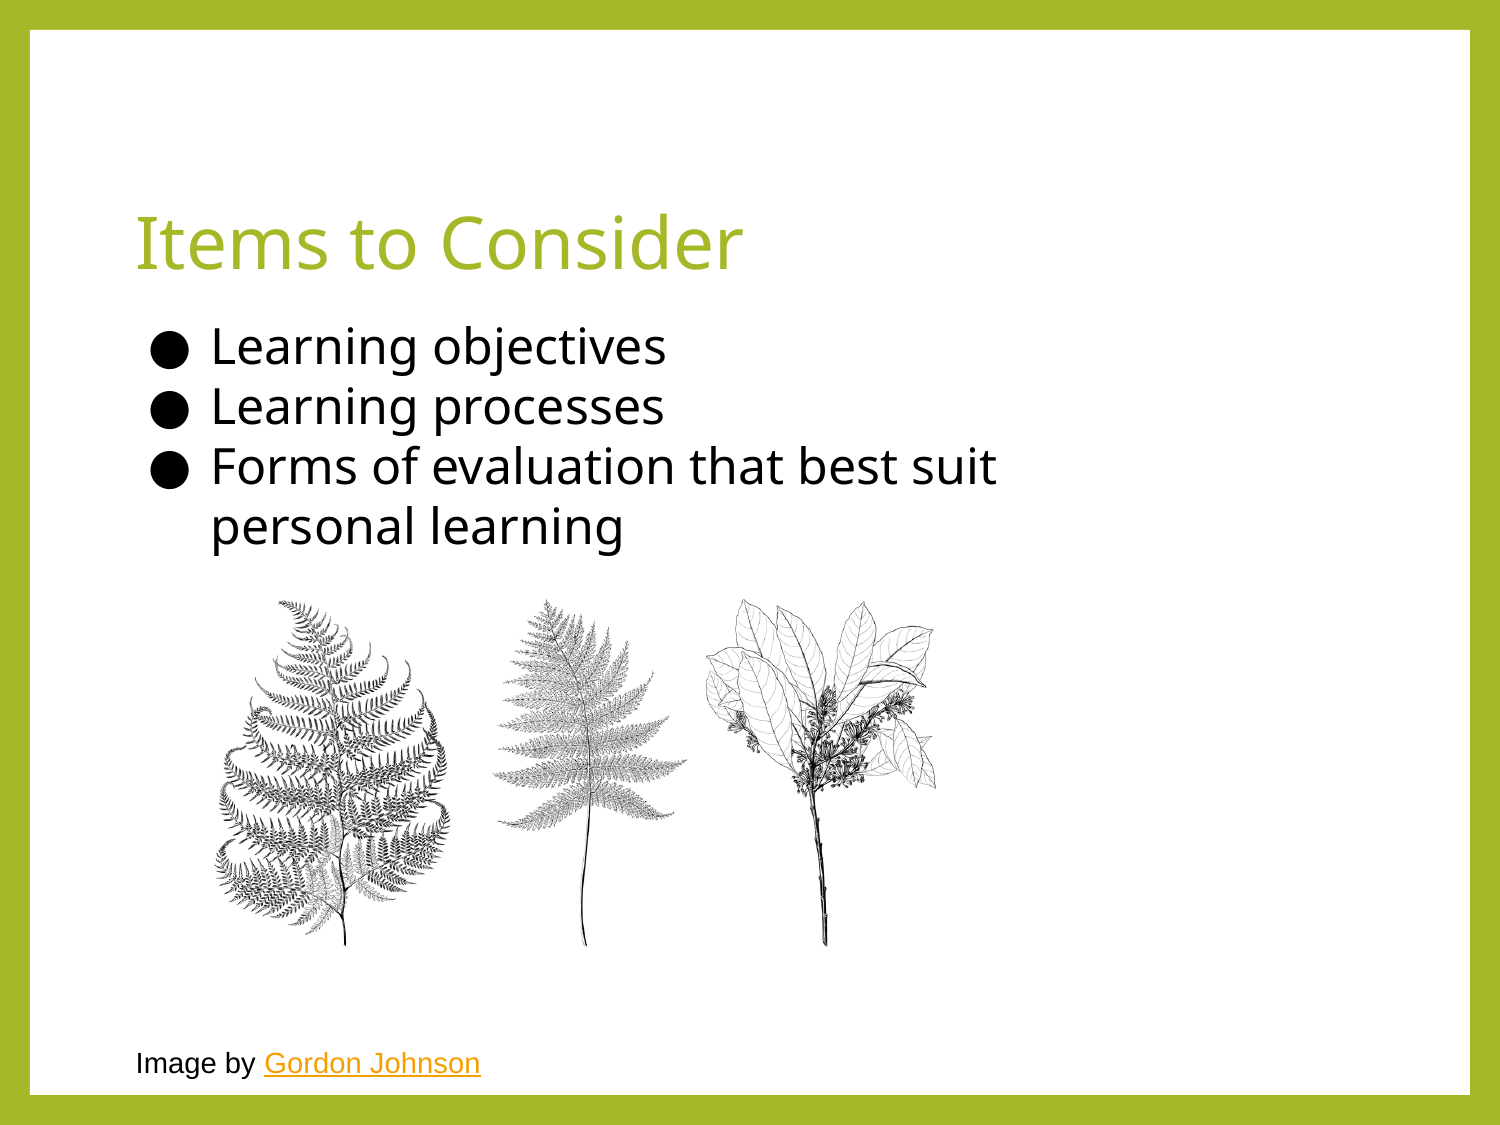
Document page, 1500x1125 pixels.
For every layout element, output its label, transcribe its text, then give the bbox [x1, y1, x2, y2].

picture [213, 592, 937, 954]
text_box Learning objectives Learning processes Forms of evaluation that best suit personal learning [120, 299, 1111, 792]
title Items to Consider [120, 181, 1372, 311]
text_box Image by Gordon Johnson [120, 1037, 496, 1087]
